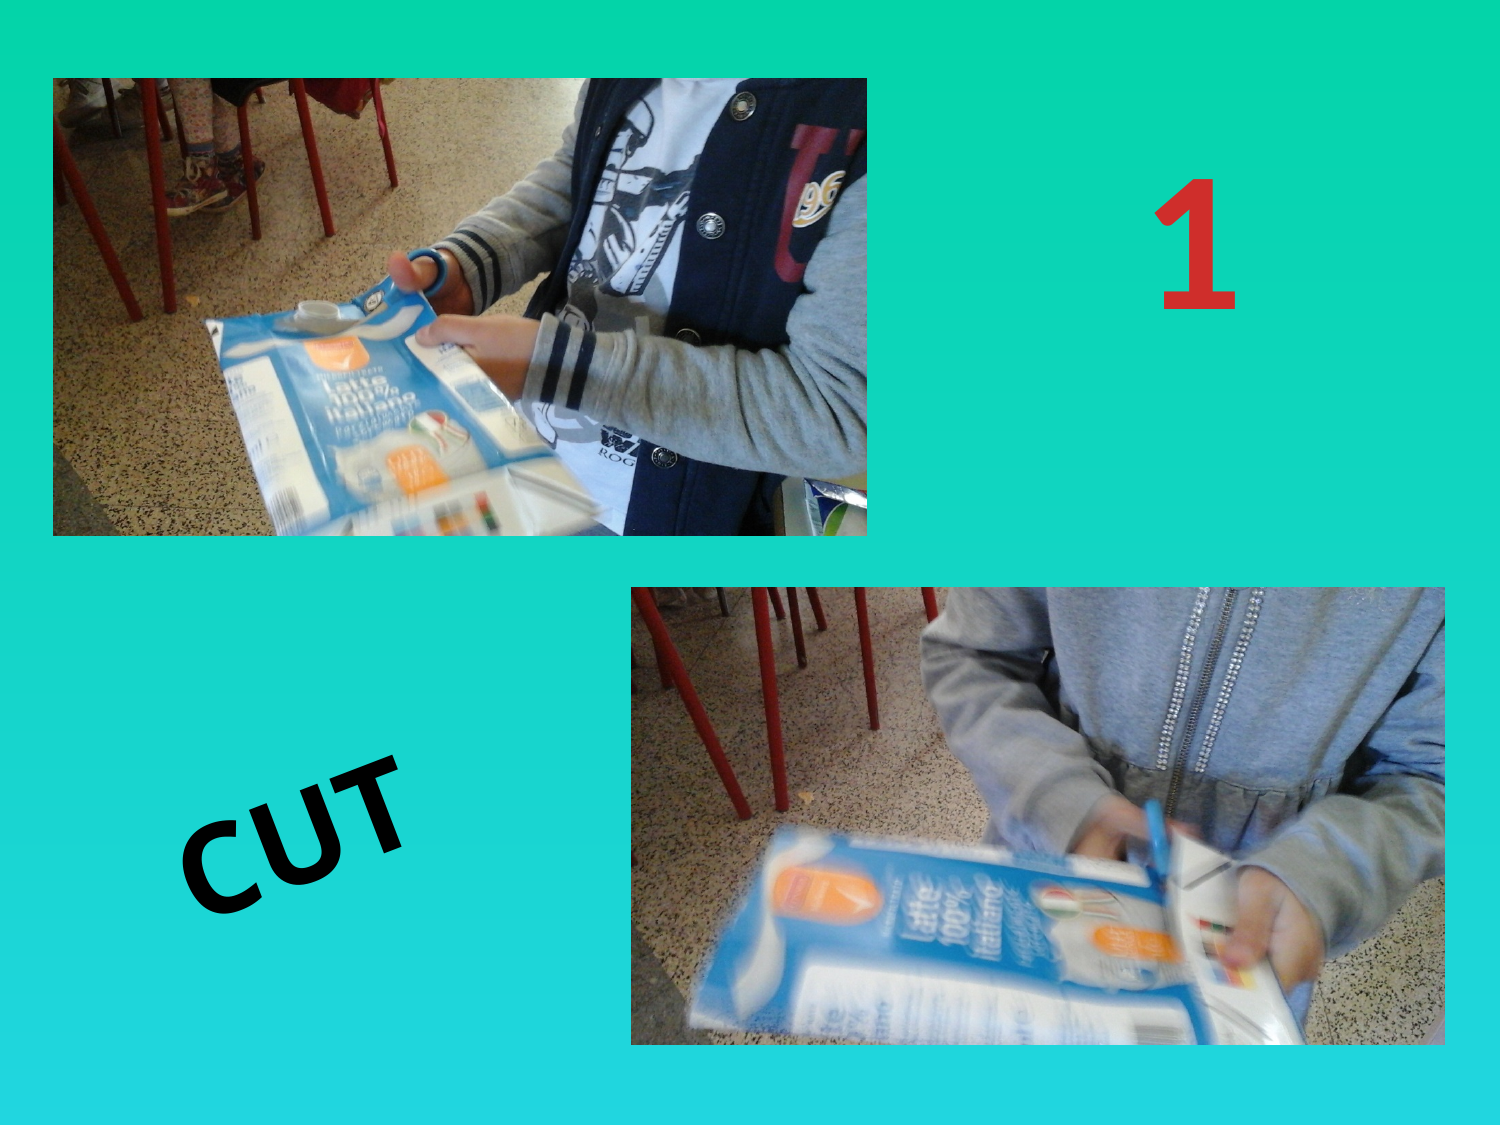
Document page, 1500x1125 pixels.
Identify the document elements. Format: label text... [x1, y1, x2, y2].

picture [631, 587, 1446, 1045]
text_box 1 [938, 101, 1445, 357]
text_box CUT [108, 620, 507, 976]
picture [52, 77, 867, 536]
